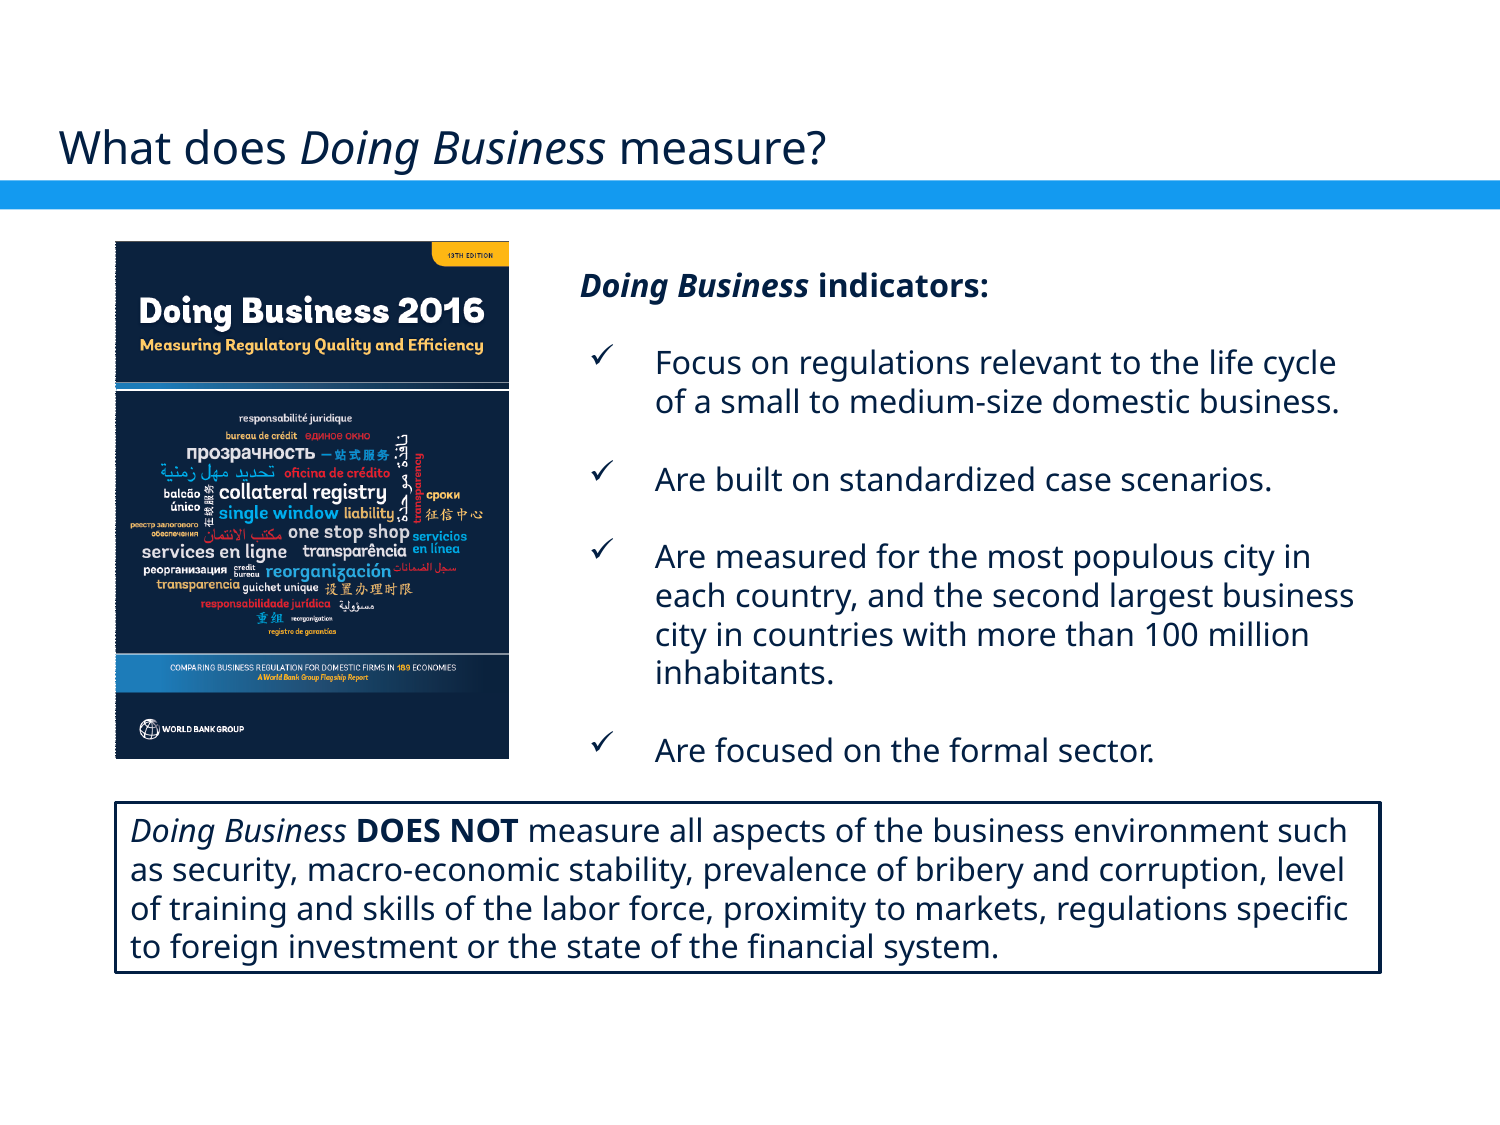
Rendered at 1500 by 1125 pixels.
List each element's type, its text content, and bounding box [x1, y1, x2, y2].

picture [115, 241, 509, 759]
text_box Doing Business indicators: Focus on regulations relevant to the life cycle of a small to medium-size domestic business. Are built on standardized case scenarios. Are measured for the most populous city in each country, and the second largest business city in countries with more than 100 million inhabitants. Are focused on the formal sector. [565, 257, 1380, 776]
text_box Doing Business DOES NOT measure all aspects of the business environment such as security, macro-economic stability, prevalence of bribery and corruption, level of training and skills of the labor force, proximity to markets, regulations specific to foreign investment or the state of the financial system. [115, 802, 1380, 973]
title What does Doing Business measure? [58, 49, 1447, 174]
